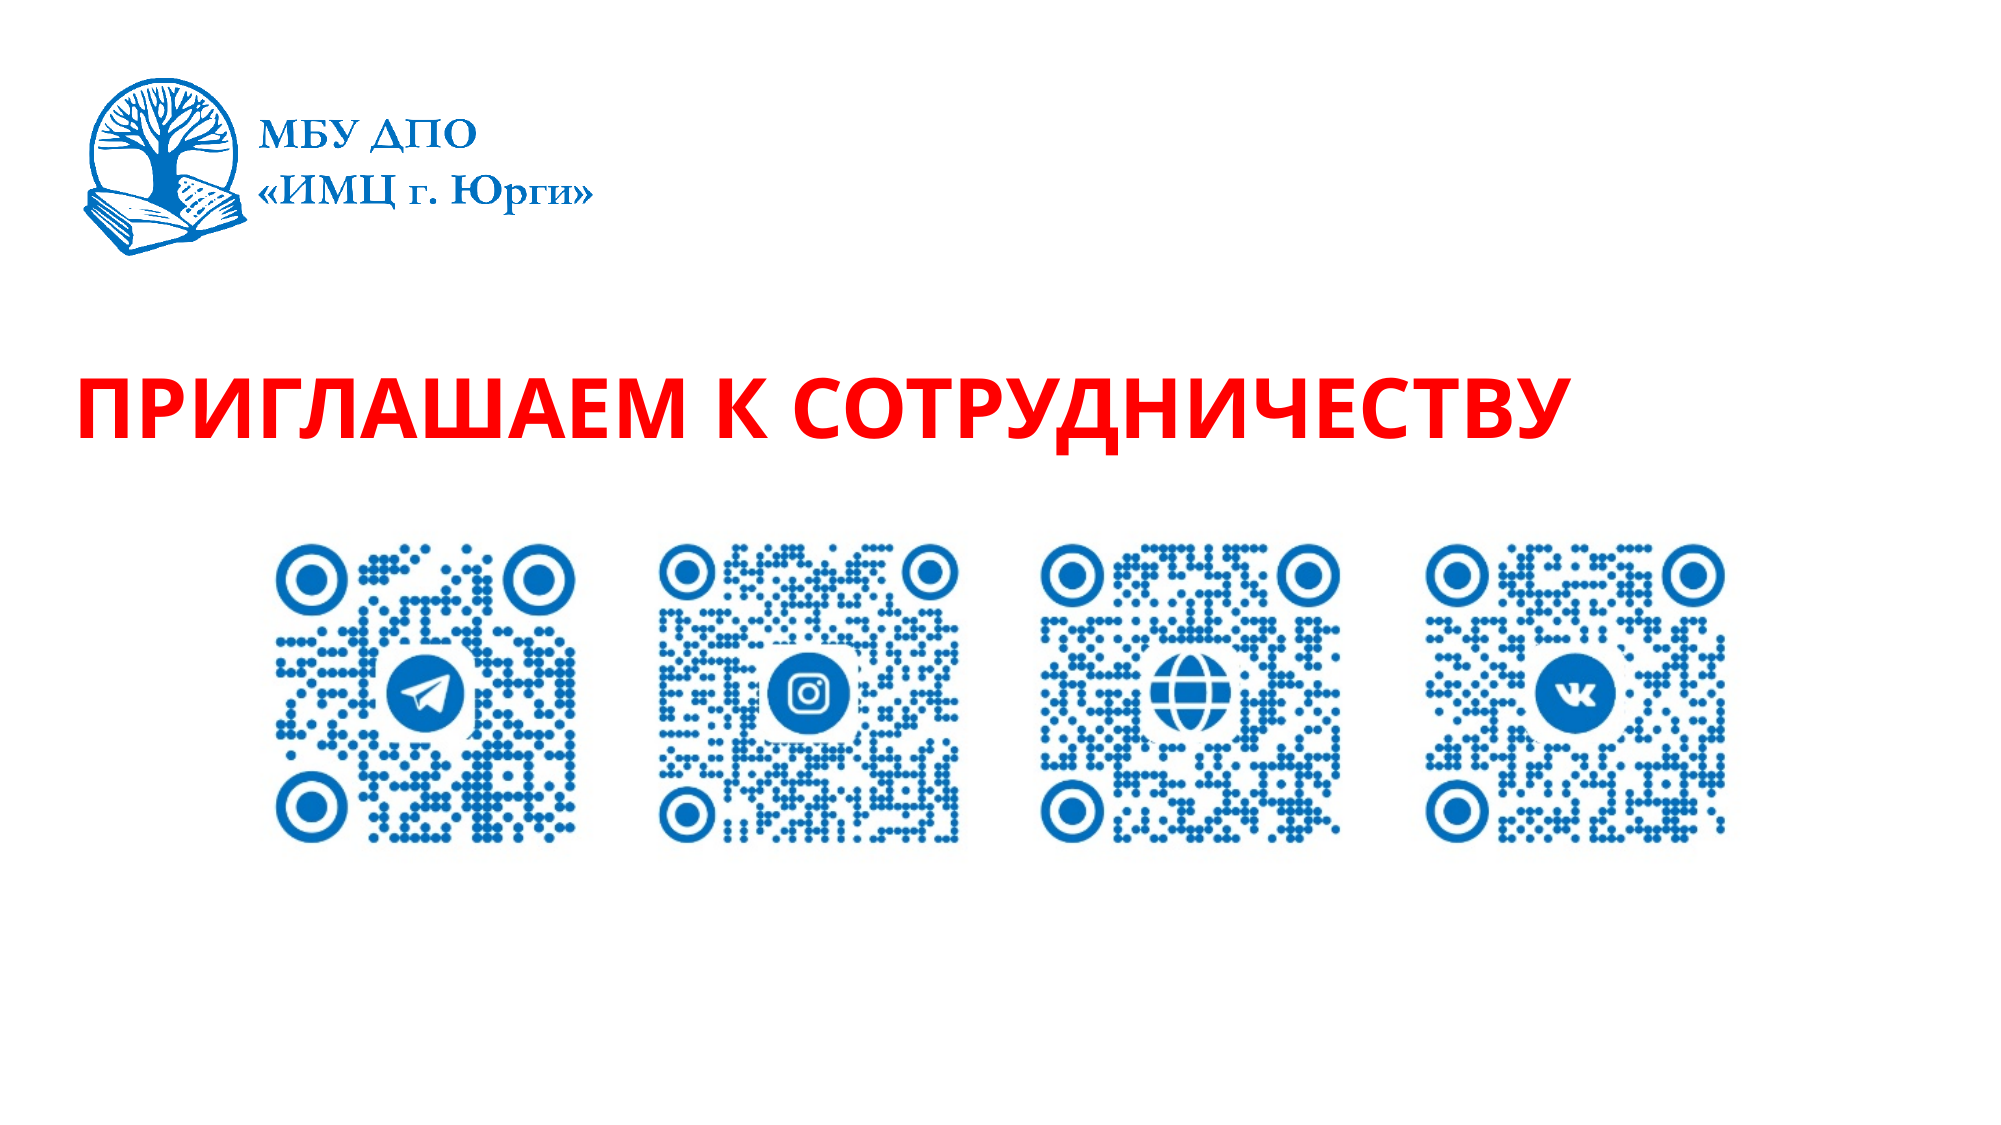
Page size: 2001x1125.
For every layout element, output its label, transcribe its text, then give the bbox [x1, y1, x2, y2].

picture [195, 453, 1805, 914]
picture [55, 48, 616, 284]
text_box ПРИГЛАШАЕМ К СОТРУДНИЧЕСТВУ [59, 347, 1942, 463]
